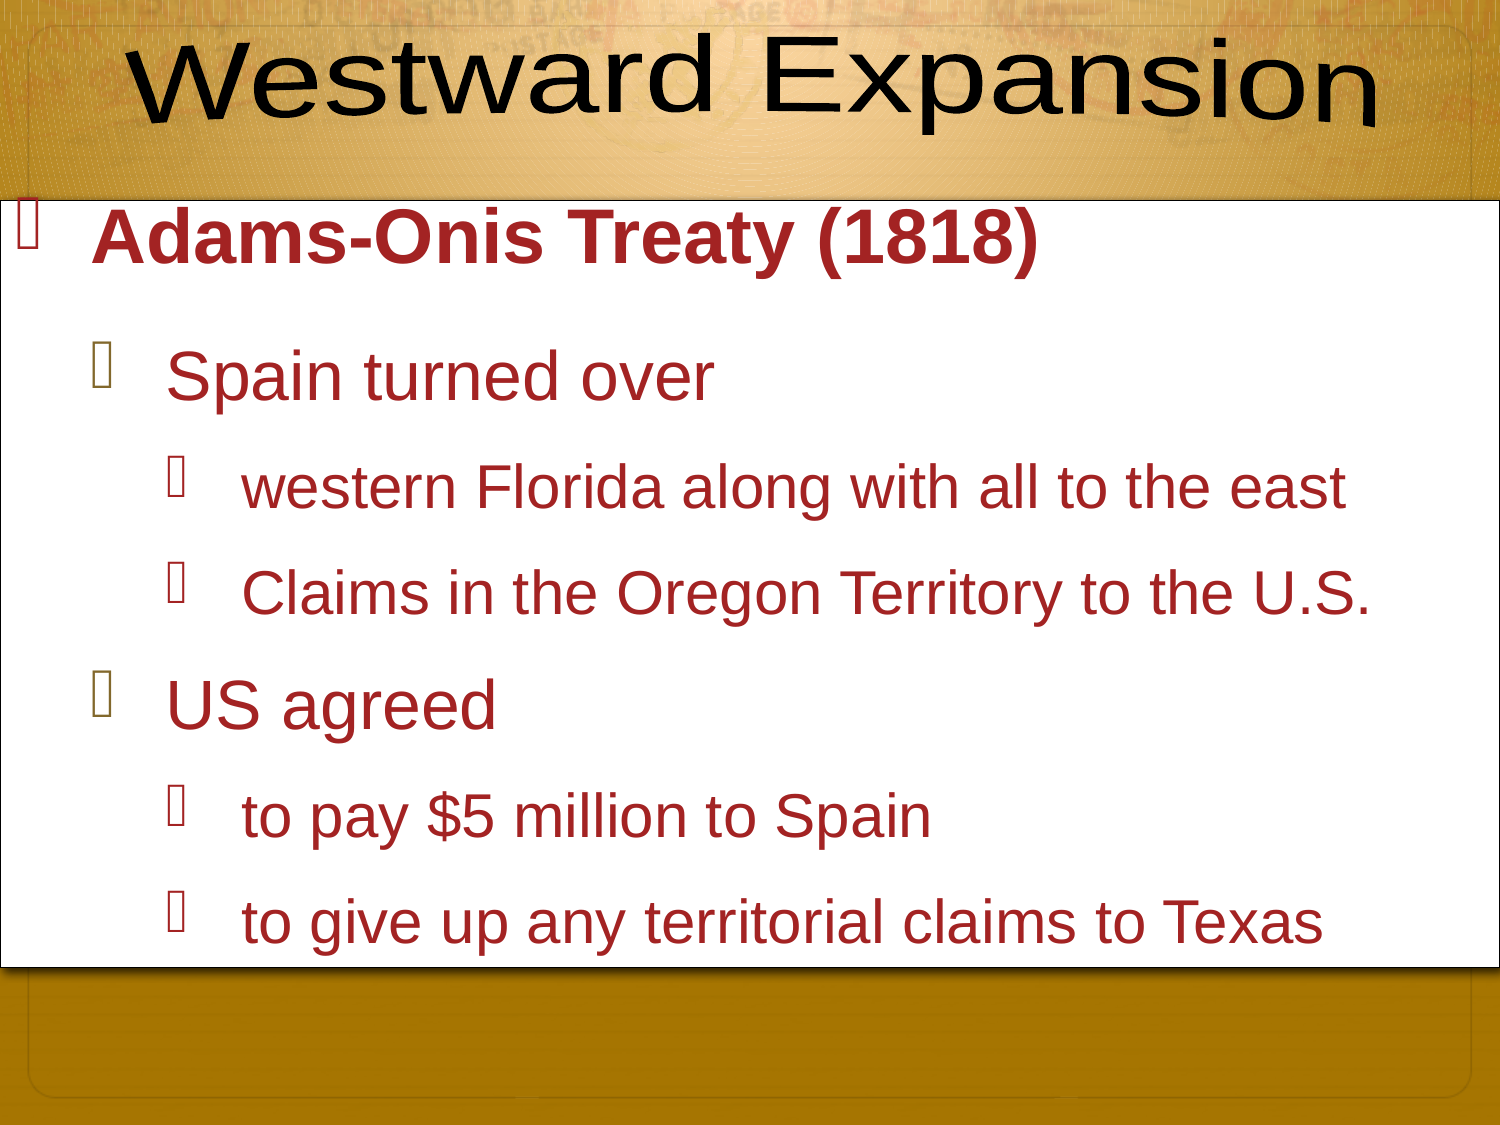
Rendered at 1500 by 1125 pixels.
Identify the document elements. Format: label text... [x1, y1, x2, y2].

picture [0, 968, 1500, 1125]
picture [0, 0, 1500, 200]
list Adams-Onis Treaty (1818) Spain turned over western Florida along with all to the east Claims in the Oregon Territory to the U.S. US agreed to pay $5 million to Spain to give up any territorial claims to Texas [0, 200, 1500, 968]
